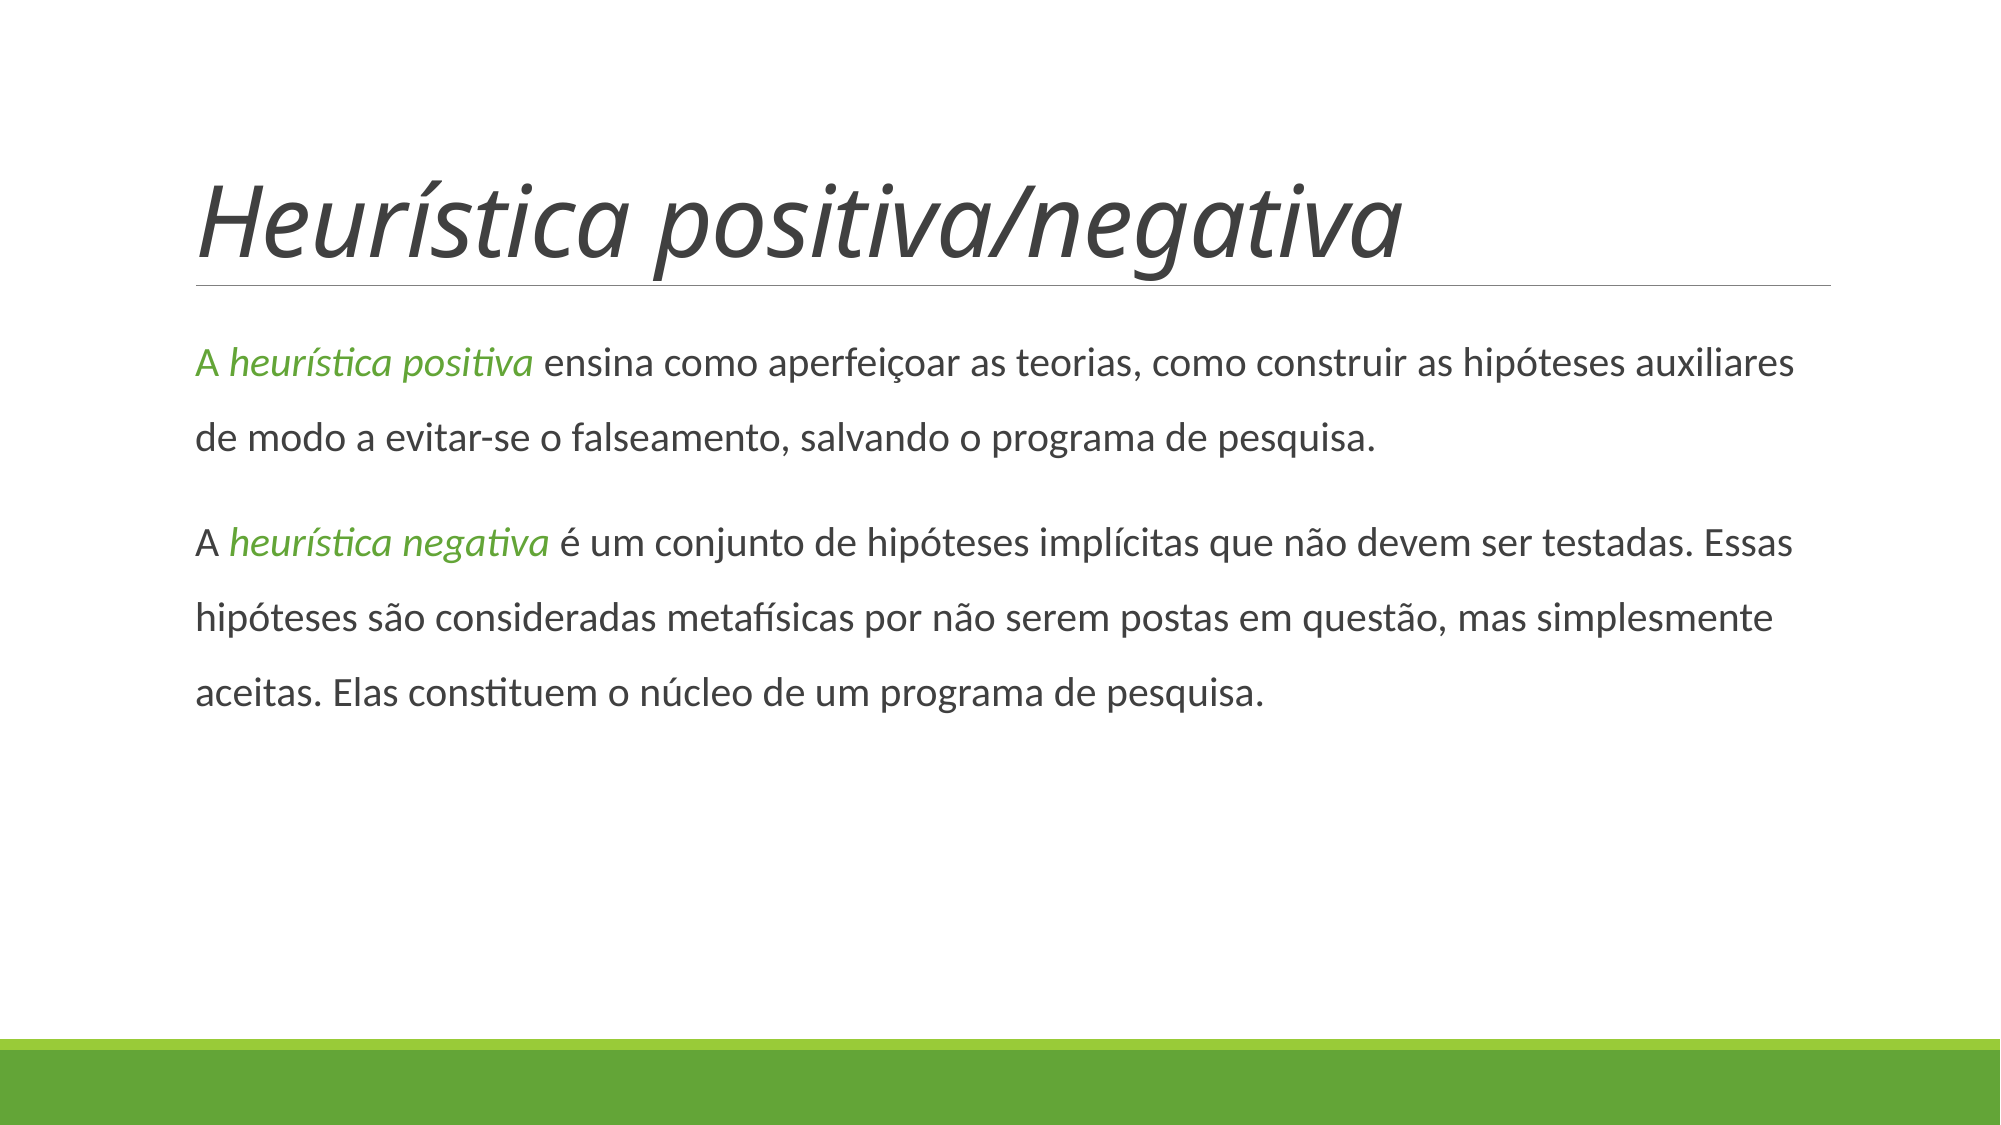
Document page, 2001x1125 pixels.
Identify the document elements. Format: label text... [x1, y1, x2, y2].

title Heurística positiva/negativa [180, 47, 1830, 285]
list A heurística positiva ensina como aperfeiçoar as teorias, como construir as hipóteses auxiliares de modo a evitar-se o falseamento, salvando o programa de pesquisa. A heurística negativa é um conjunto de hipóteses implícitas que não devem ser testadas. Essas hipóteses são consideradas metafísicas por não serem postas em questão, mas simplesmente aceitas. Elas constituem o núcleo de um programa de pesquisa. [180, 302, 1830, 963]
